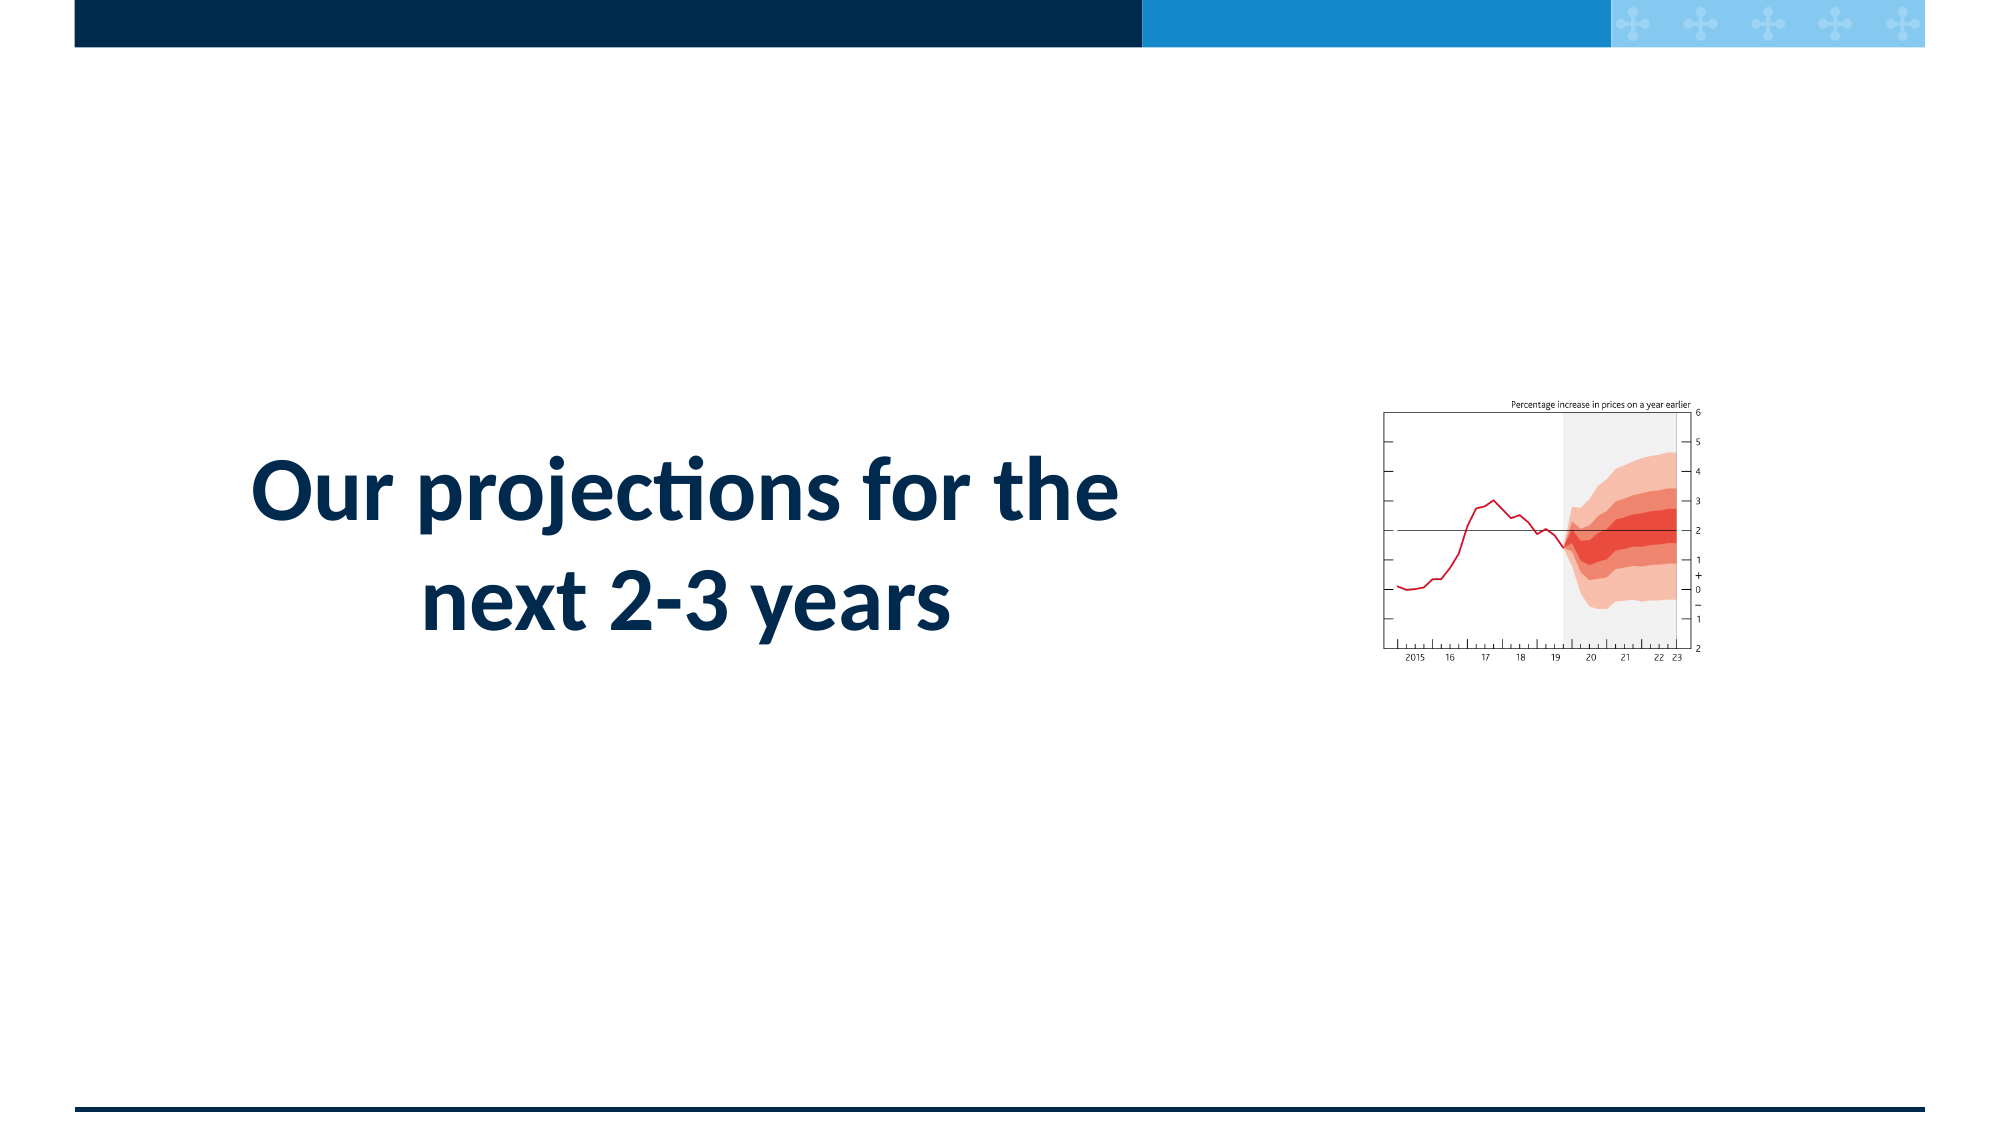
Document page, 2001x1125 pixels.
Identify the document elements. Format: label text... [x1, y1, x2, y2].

picture [1383, 399, 1702, 663]
list Our projections for the next 2-3 years [224, 429, 1149, 756]
